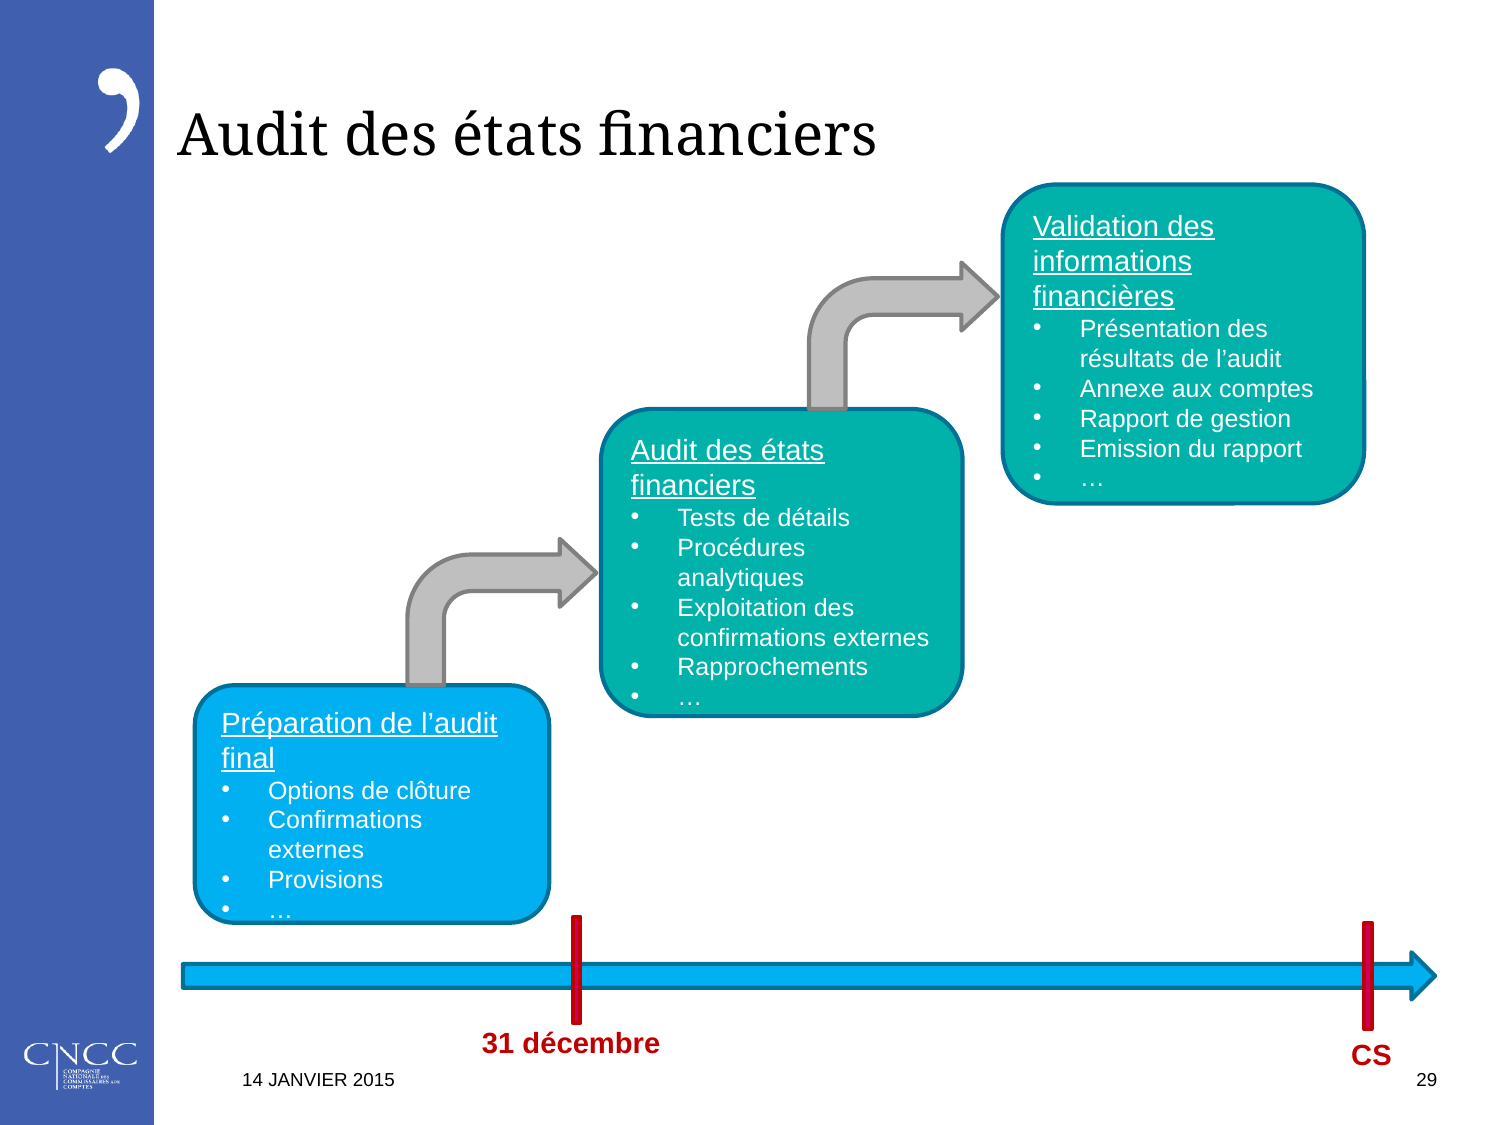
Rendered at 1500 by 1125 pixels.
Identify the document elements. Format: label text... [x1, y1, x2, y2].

slide_number 29 [1316, 1085, 1438, 1091]
picture [0, 0, 154, 1125]
title Audit des états financiers [177, 0, 1415, 167]
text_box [182, 184, 1436, 1080]
